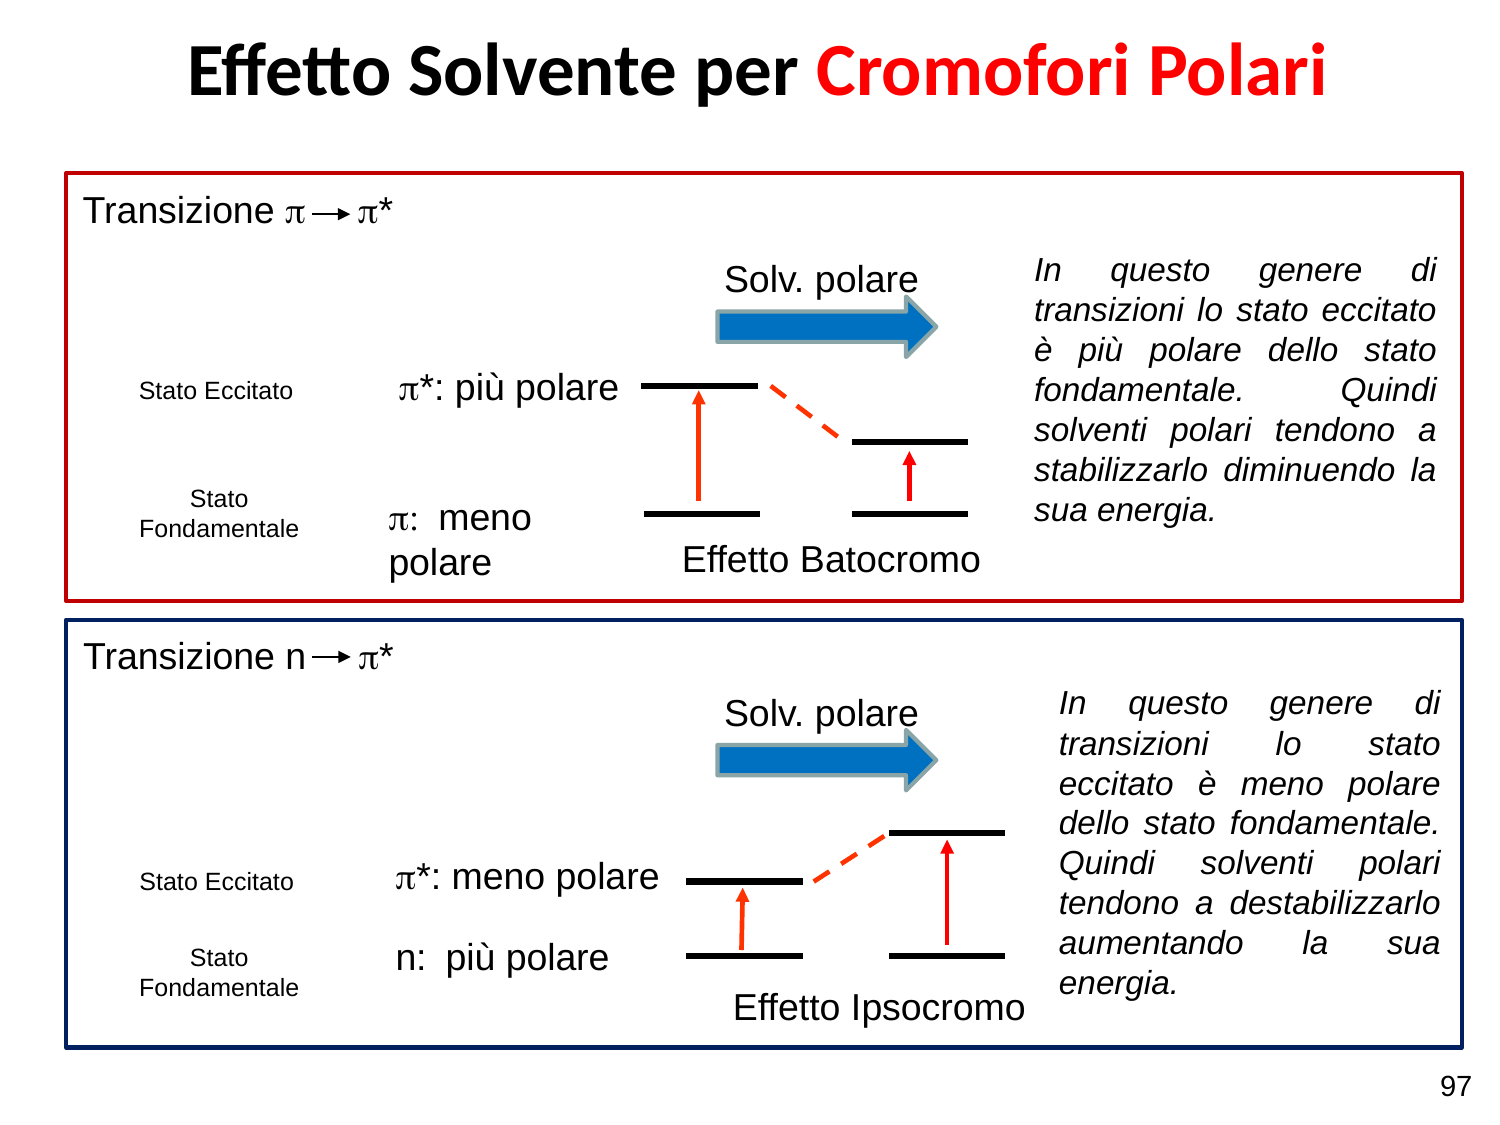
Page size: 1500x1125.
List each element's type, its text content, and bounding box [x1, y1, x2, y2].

text_box [64, 618, 1464, 1050]
slide_number 97 [1137, 1024, 1488, 1103]
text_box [813, 832, 890, 882]
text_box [770, 385, 841, 440]
text_box In questo genere di transizioni lo stato eccitato è più polare dello stato fondamentale. Quindi solventi polari tendono a stabilizzarlo diminuendo la sua energia. [1019, 240, 1453, 535]
text_box [64, 171, 1464, 603]
title Effetto Solvente per Cromofori Polari [82, 6, 1433, 125]
text_box In questo genere di transizioni lo stato eccitato è meno polare dello stato fondamentale. Quindi solventi polari tendono a destabilizzarlo aumentando la sua energia. [1044, 674, 1456, 1009]
